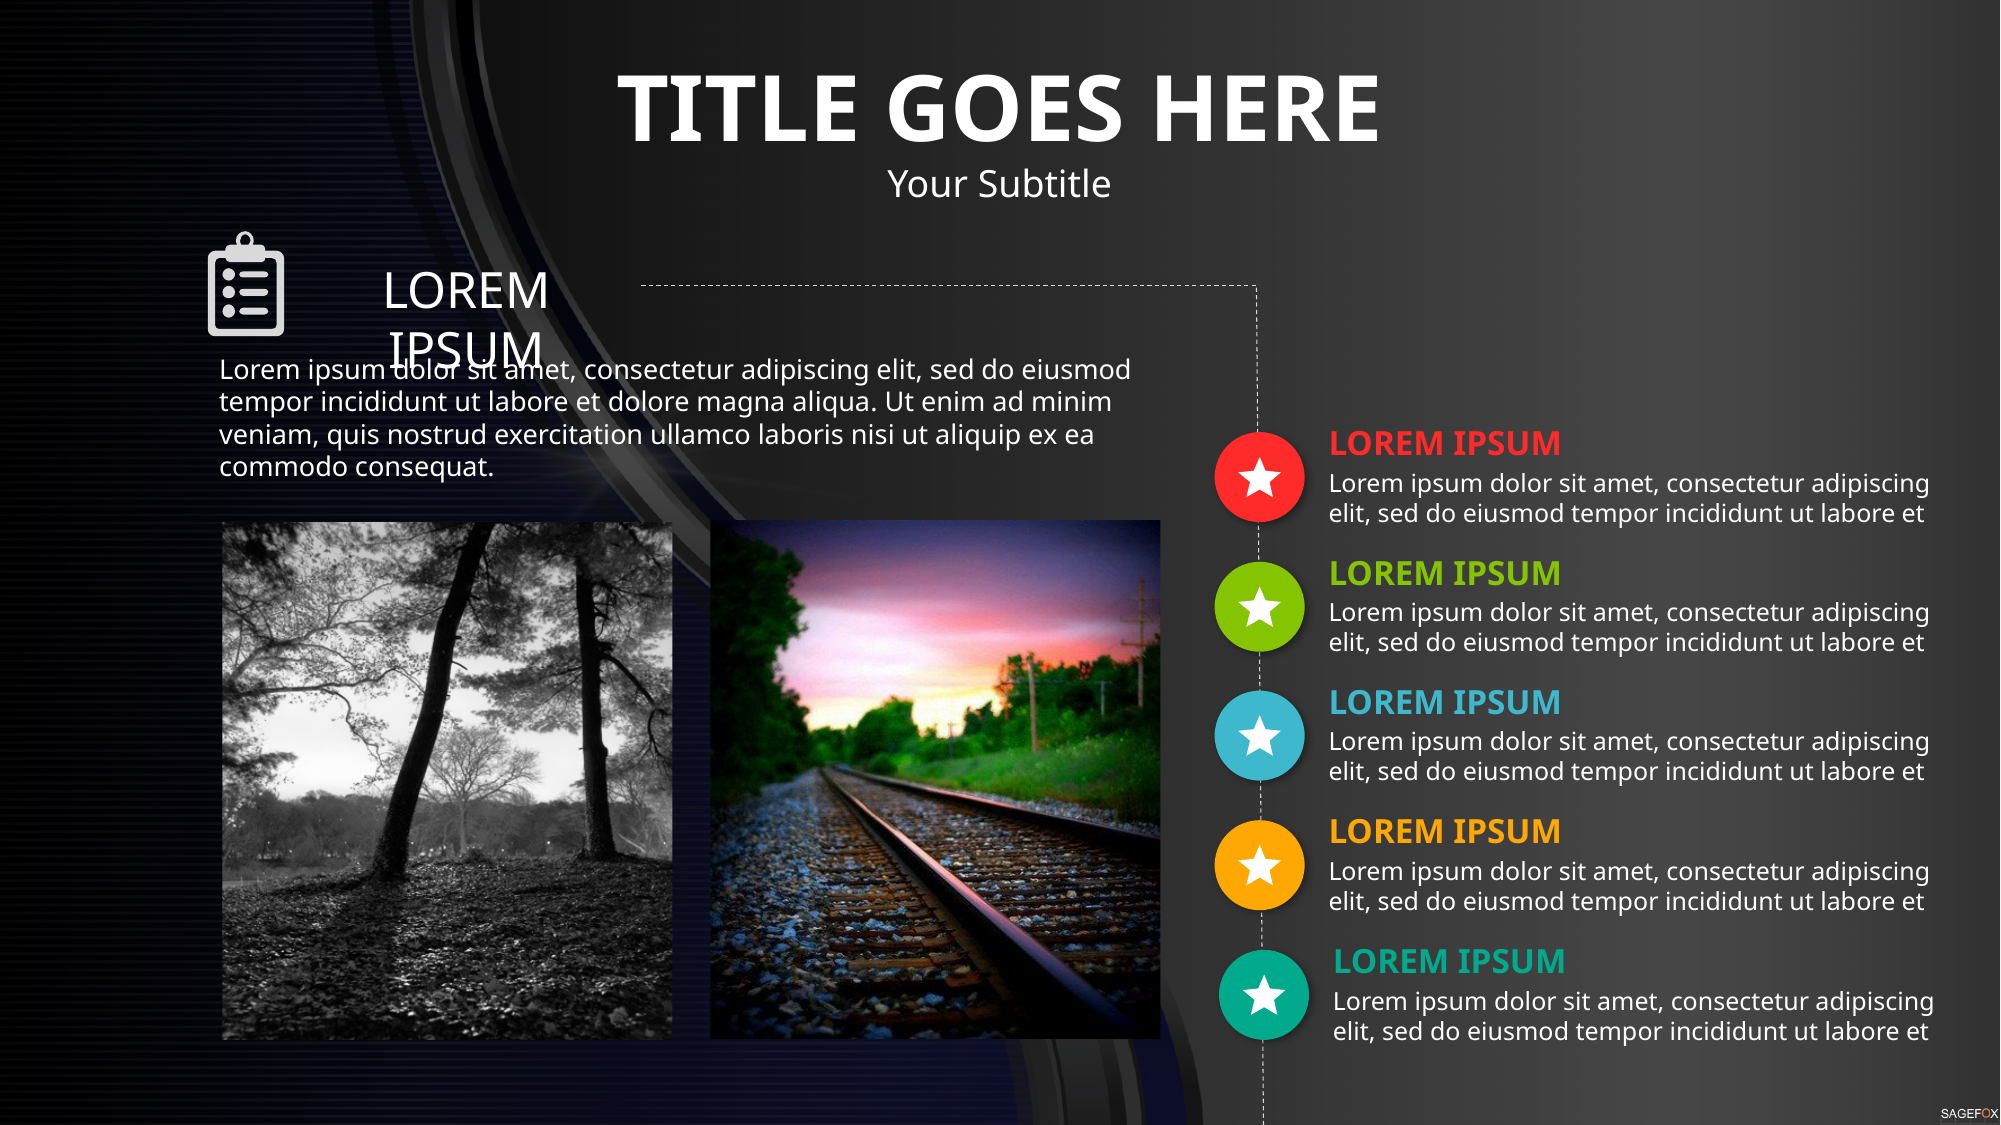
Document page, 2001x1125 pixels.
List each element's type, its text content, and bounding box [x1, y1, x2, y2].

text_box LOREM IPSUM [292, 250, 642, 344]
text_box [1256, 652, 1264, 690]
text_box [1218, 949, 1309, 1040]
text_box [1256, 781, 1264, 820]
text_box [1214, 561, 1305, 652]
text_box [1214, 432, 1305, 523]
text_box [207, 231, 285, 337]
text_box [1256, 1040, 1264, 1125]
text_box LOREM IPSUM Lorem ipsum dolor sit amet, consectetur adipiscing elit, sed do eiusmod tempor incididunt ut labore et [1318, 675, 1953, 791]
text_box LOREM IPSUM Lorem ipsum dolor sit amet, consectetur adipiscing elit, sed do eiusmod tempor incididunt ut labore et [1318, 546, 1953, 662]
text_box LOREM IPSUM Lorem ipsum dolor sit amet, consectetur adipiscing elit, sed do eiusmod tempor incididunt ut labore et [1322, 935, 1958, 1050]
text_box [1214, 820, 1305, 911]
text_box [221, 521, 673, 1041]
picture [0, 0, 2001, 1125]
text_box Lorem ipsum dolor sit amet, consectetur adipiscing elit, sed do eiusmod tempor incididunt ut labore et dolore magna aliqua. Ut enim ad minim veniam, quis nostrud exercitation ullamco laboris nisi ut aliquip ex ea commodo consequat. [204, 344, 1168, 490]
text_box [1256, 911, 1264, 949]
text_box TITLE GOES HERE Your Subtitle [548, 42, 1452, 212]
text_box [1214, 690, 1305, 781]
text_box LOREM IPSUM Lorem ipsum dolor sit amet, consectetur adipiscing elit, sed do eiusmod tempor incididunt ut labore et [1318, 805, 1953, 921]
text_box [1256, 523, 1264, 561]
text_box [709, 520, 1161, 1039]
text_box LOREM IPSUM Lorem ipsum dolor sit amet, consectetur adipiscing elit, sed do eiusmod tempor incididunt ut labore et [1318, 417, 1953, 533]
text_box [1256, 287, 1264, 432]
